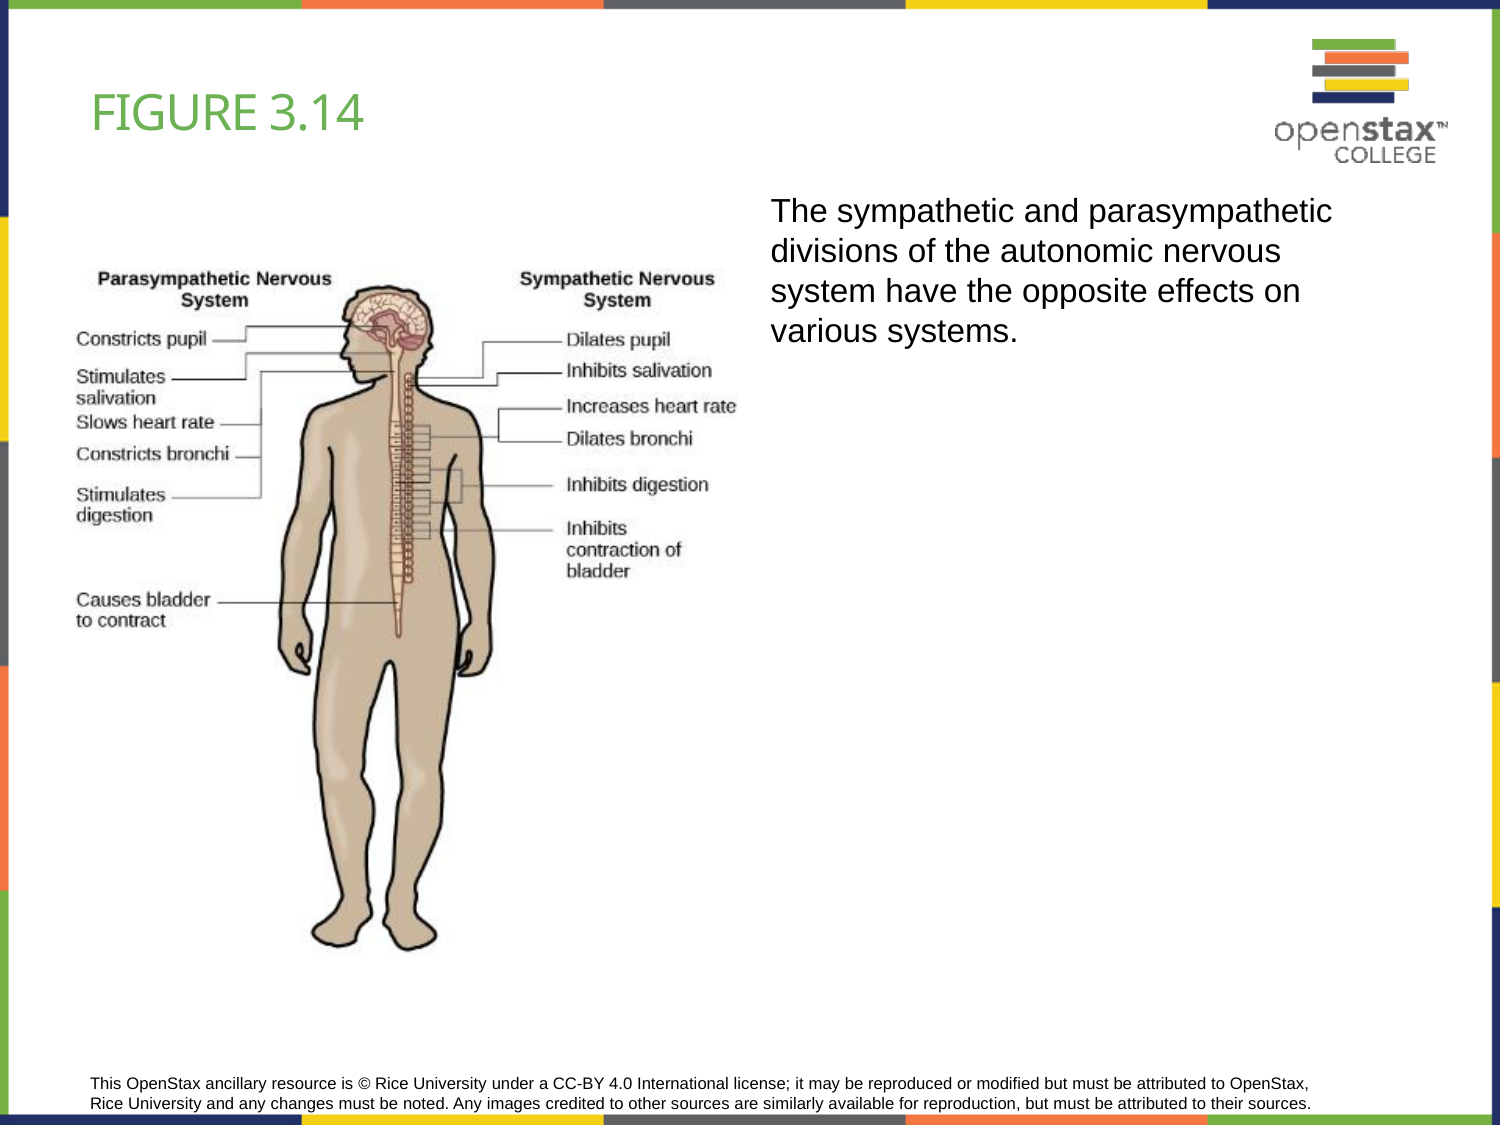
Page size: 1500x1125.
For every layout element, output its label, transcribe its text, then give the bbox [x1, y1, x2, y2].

picture [0, 0, 1500, 1125]
list The sympathetic and parasympathetic divisions of the autonomic nervous system have the opposite effects on various systems. [755, 181, 1398, 1045]
title Figure 3.14 [75, 39, 1274, 148]
footer This OpenStax ancillary resource is © Rice University under a CC-BY 4.0 International license; it may be reproduced or modified but must be attributed to OpenStax, Rice University and any changes must be noted. Any images credited to other sources are similarly available for reproduction, but must be attributed to their sources. [75, 1065, 1341, 1112]
